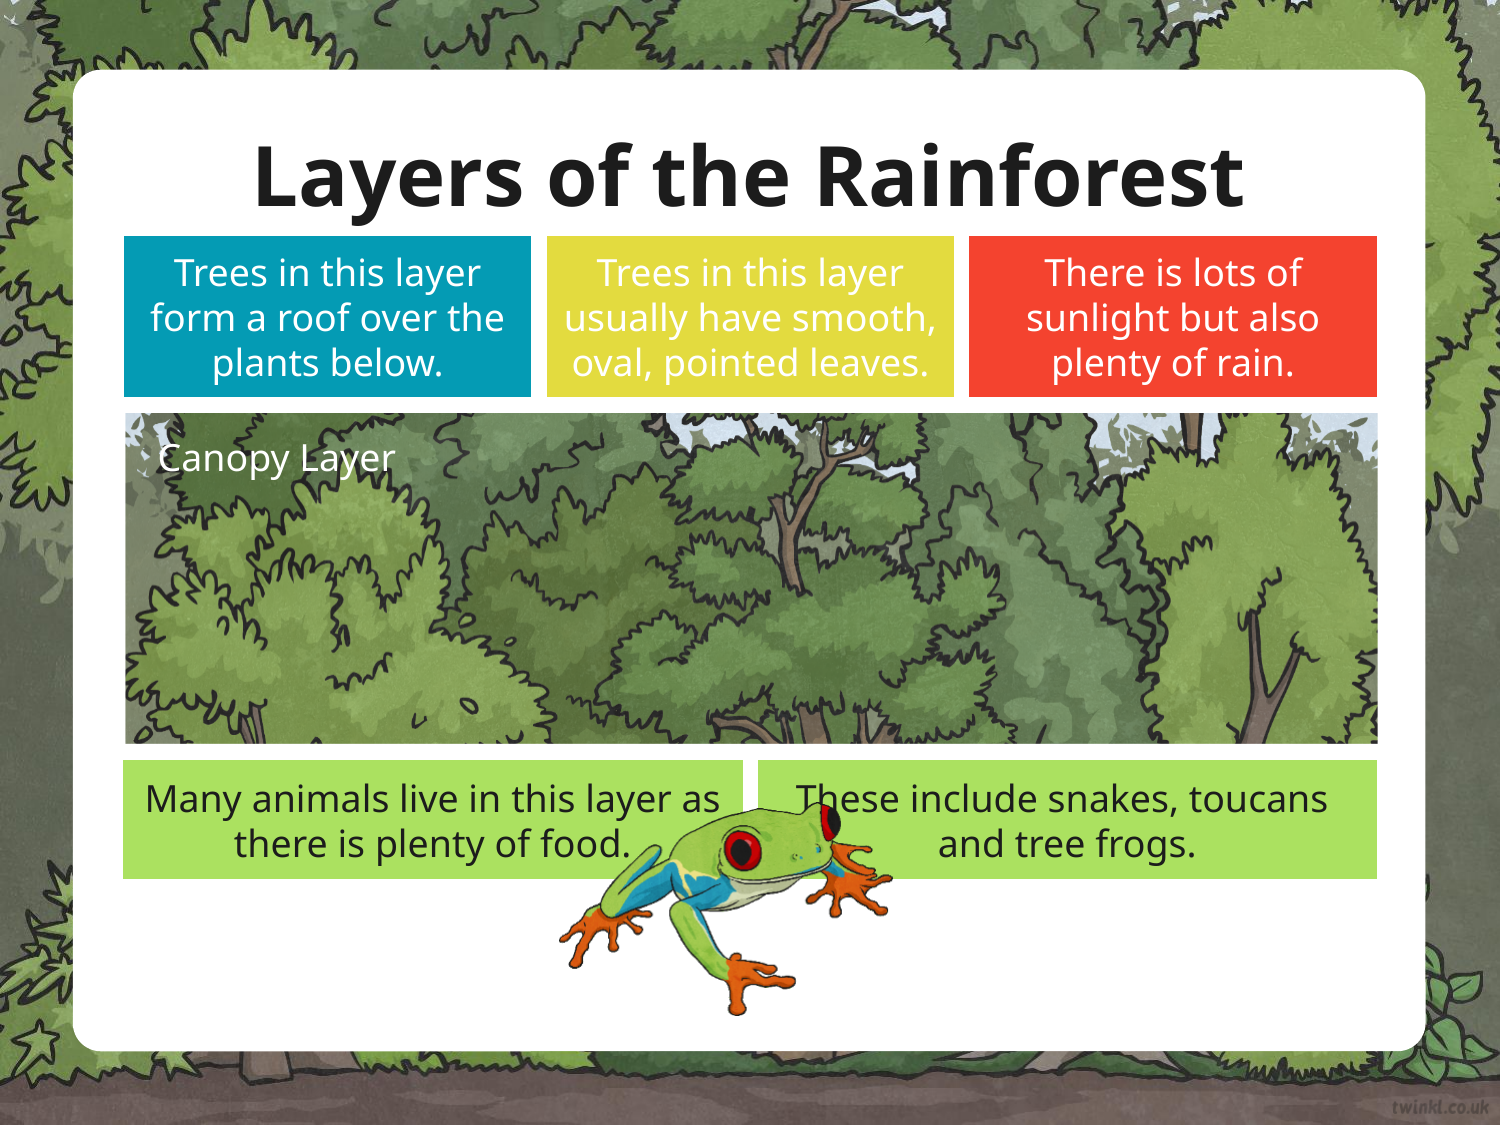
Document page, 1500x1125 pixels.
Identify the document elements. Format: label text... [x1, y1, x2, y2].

text_box Many animals live in this layer as there is plenty of food. [123, 760, 743, 879]
text_box Trees in this layer usually have smooth, oval, pointed leaves. [547, 236, 954, 397]
picture [0, 0, 1500, 1125]
text_box These include snakes, toucans and tree frogs. [758, 760, 1377, 879]
title Layers of the Rainforest [75, 79, 1424, 280]
text_box There is lots of sunlight but also plenty of rain. [969, 236, 1377, 397]
text_box Trees in this layer form a roof over the plants below. [124, 236, 531, 397]
